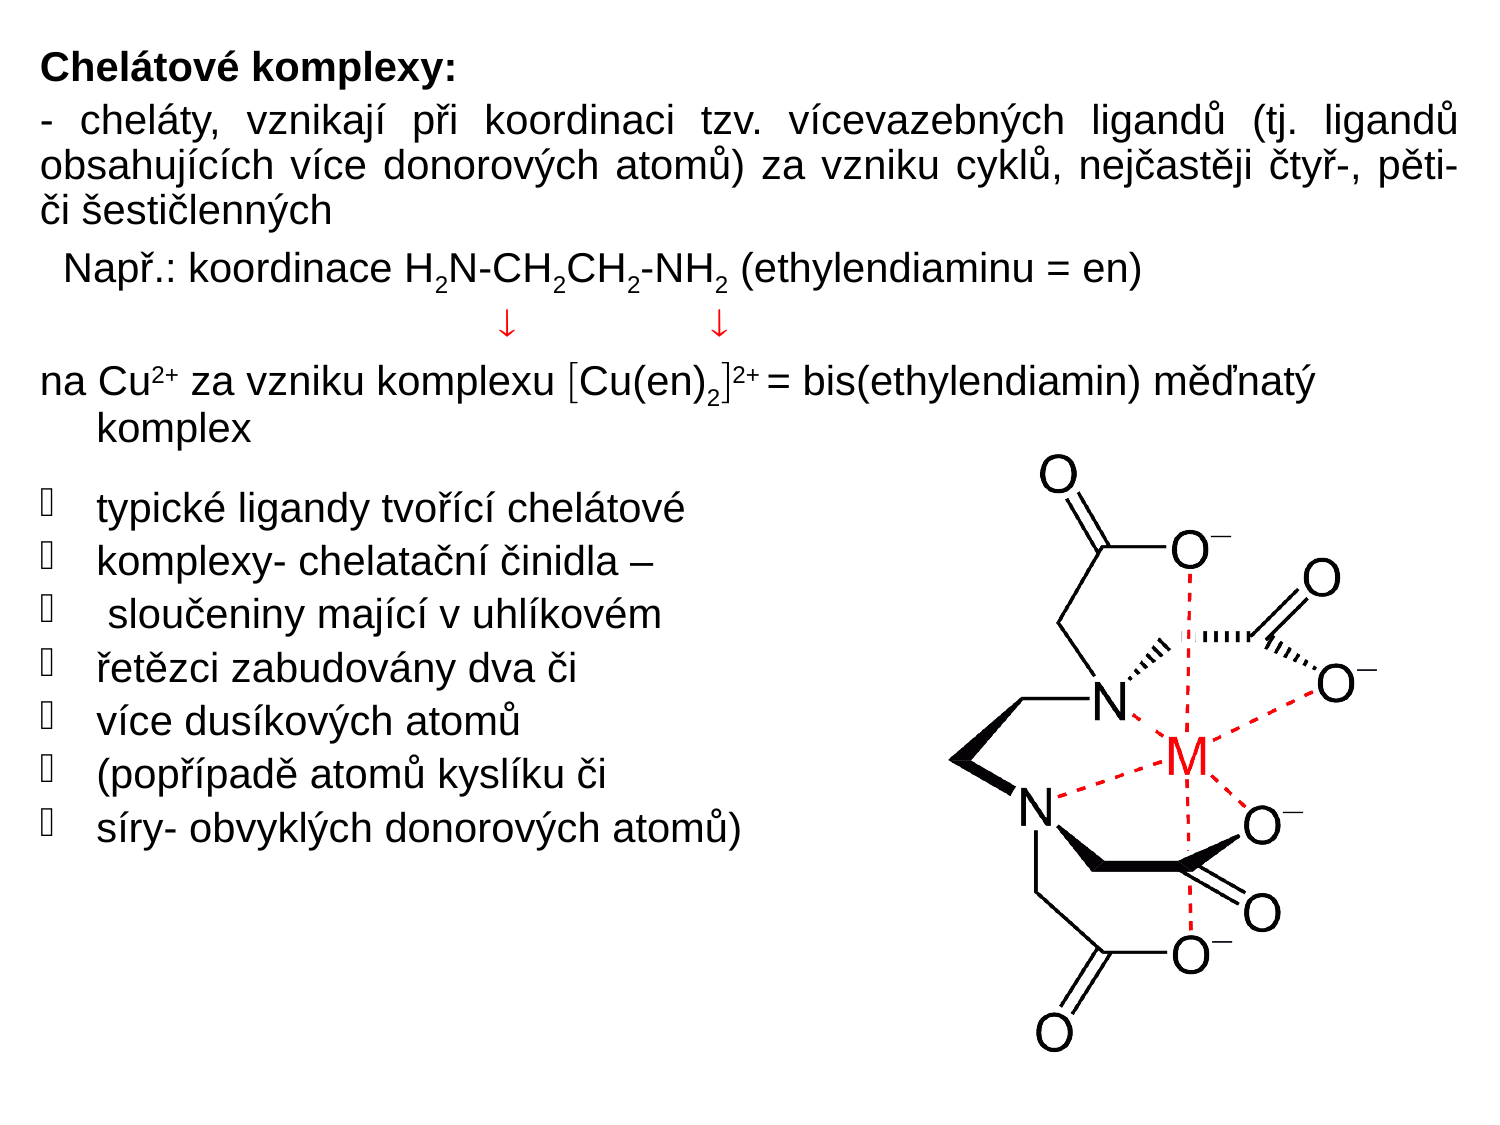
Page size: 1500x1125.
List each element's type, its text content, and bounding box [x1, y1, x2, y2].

list Chelátové komplexy: - cheláty, vznikají při koordinaci tzv. vícevazebných ligandů (tj. ligandů obsahujících více donorových atomů) za vzniku cyklů, nejčastěji čtyř-, pěti- či šestičlenných Např.: koordinace H2N-CH2CH2-NH2 (ethylendiaminu = en)   na Cu2+ za vzniku komplexu Cu(en)22+ = bis(ethylendiamin) měďnatý komplex typické ligandy tvořící chelátové komplexy- chelatační činidla – sloučeniny mající v uhlíkovém řetězci zabudovány dva či více dusíkových atomů (popřípadě atomů kyslíku či síry- obvyklých donorových atomů) [24, 37, 1475, 910]
picture [937, 437, 1388, 1062]
